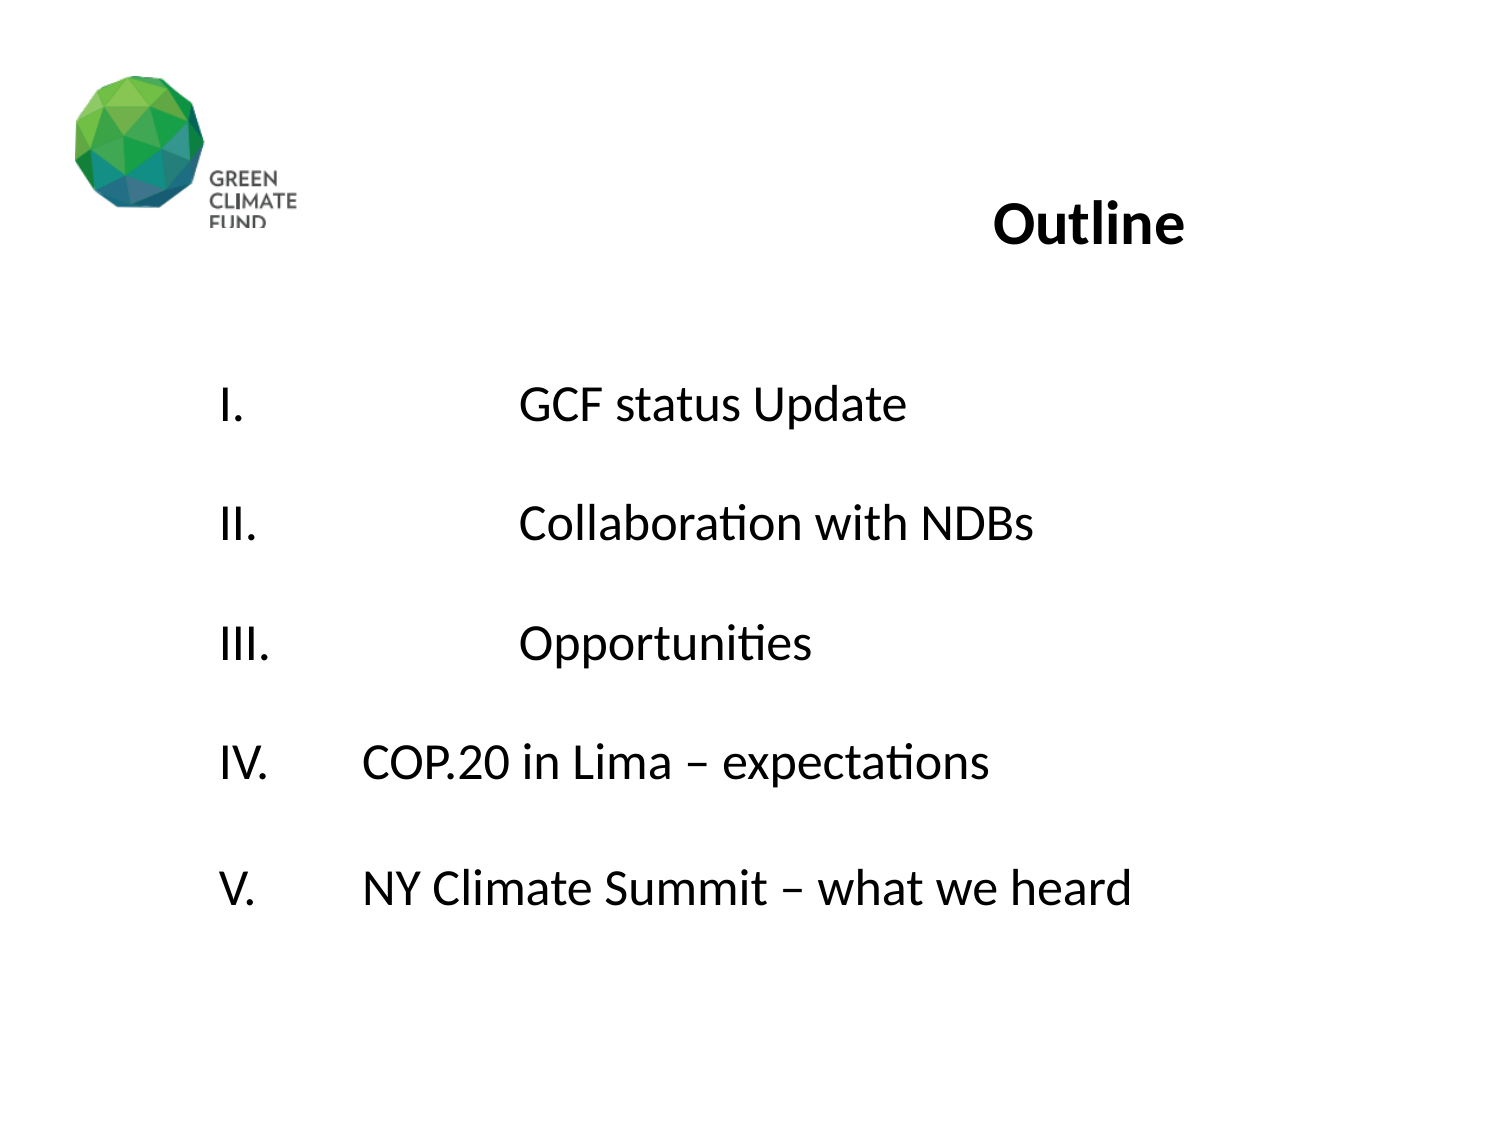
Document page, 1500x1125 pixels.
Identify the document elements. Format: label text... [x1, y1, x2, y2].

text_box Outline [817, 174, 1201, 243]
text_box I. GCF status Update II. Collaboration with NDBs III. Opportunities COP.20 in Lima – expectations NY Climate Summit – what we heard [200, 361, 1354, 862]
